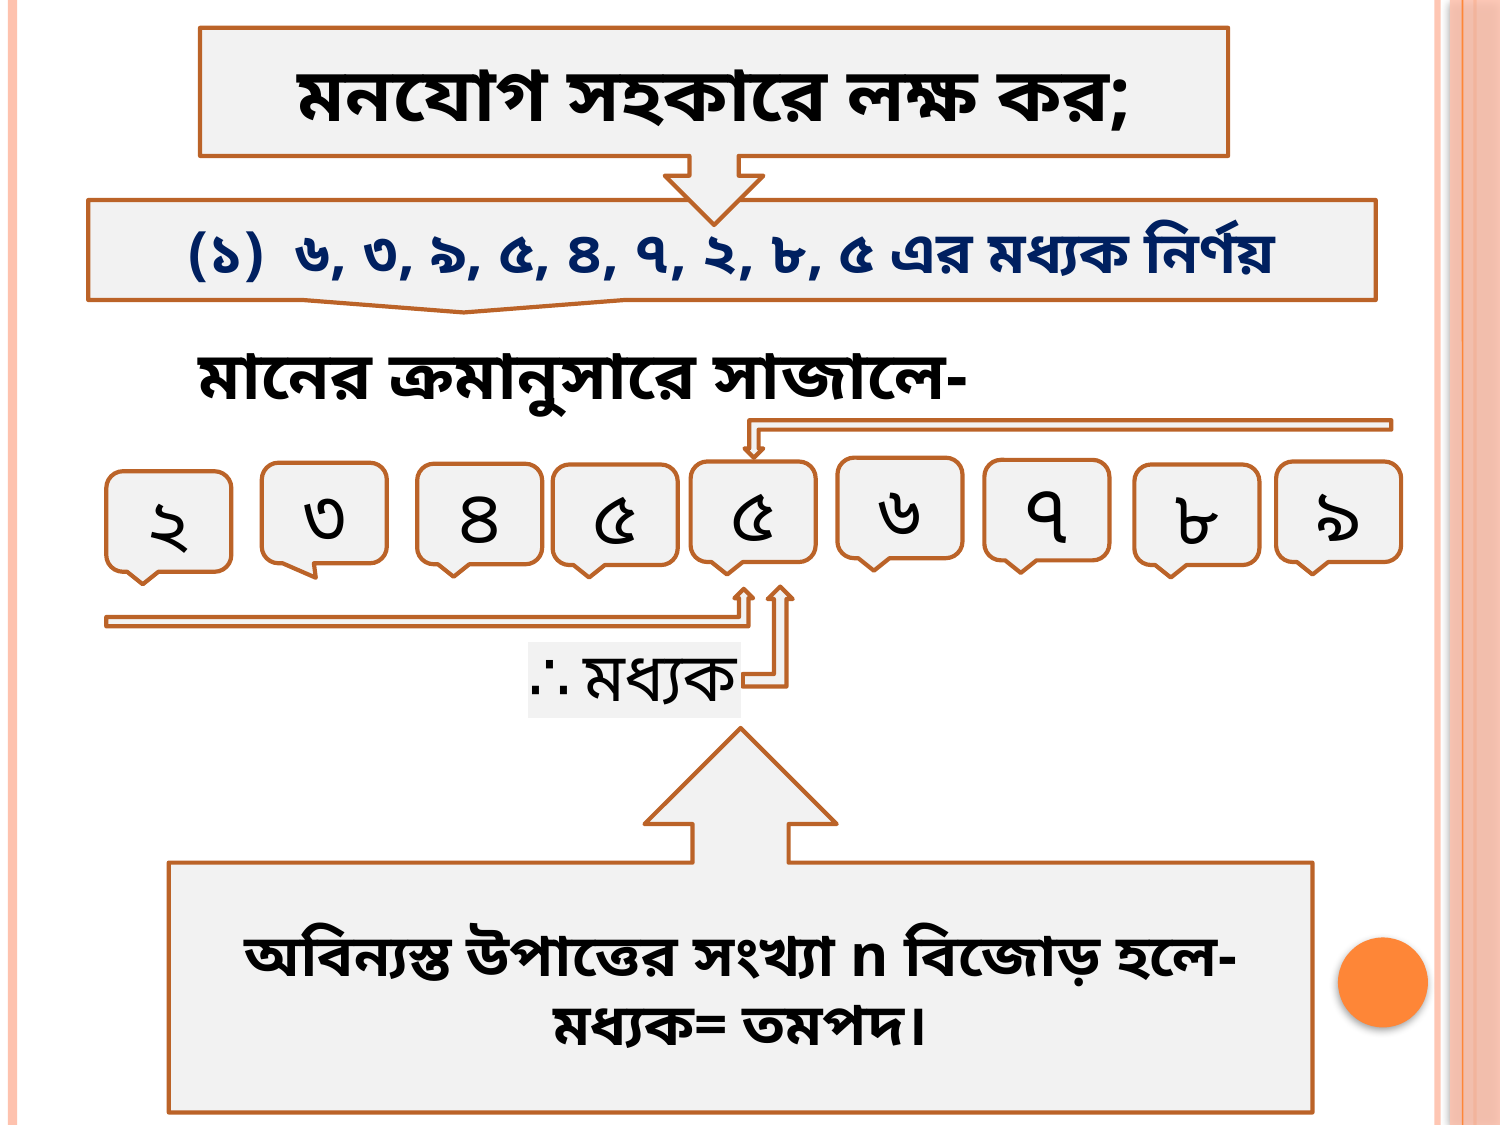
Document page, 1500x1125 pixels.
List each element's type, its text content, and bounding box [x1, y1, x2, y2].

text_box [741, 584, 795, 689]
text_box মনযোগ সহকারে লক্ষ কর; [197, 25, 1231, 228]
text_box ৯ [1273, 459, 1404, 577]
text_box ৪ [415, 461, 545, 579]
text_box ৮ [1132, 462, 1262, 580]
text_box ৬ [835, 455, 965, 573]
text_box ৭ [982, 457, 1112, 575]
text_box (১) ৬, ৩, ৯, ৫, ৪, ৭, ২, ৮, ৫ এর মধ্যক নির্ণয় [86, 197, 1378, 315]
text_box [742, 418, 1394, 459]
text_box ৫ [688, 459, 818, 577]
text_box [104, 586, 756, 629]
text_box ৩ [259, 460, 389, 580]
text_box ২ [104, 469, 234, 586]
text_box ৫ [550, 462, 680, 580]
text_box মানের ক্রমানুসারে সাজালে- [183, 325, 984, 421]
